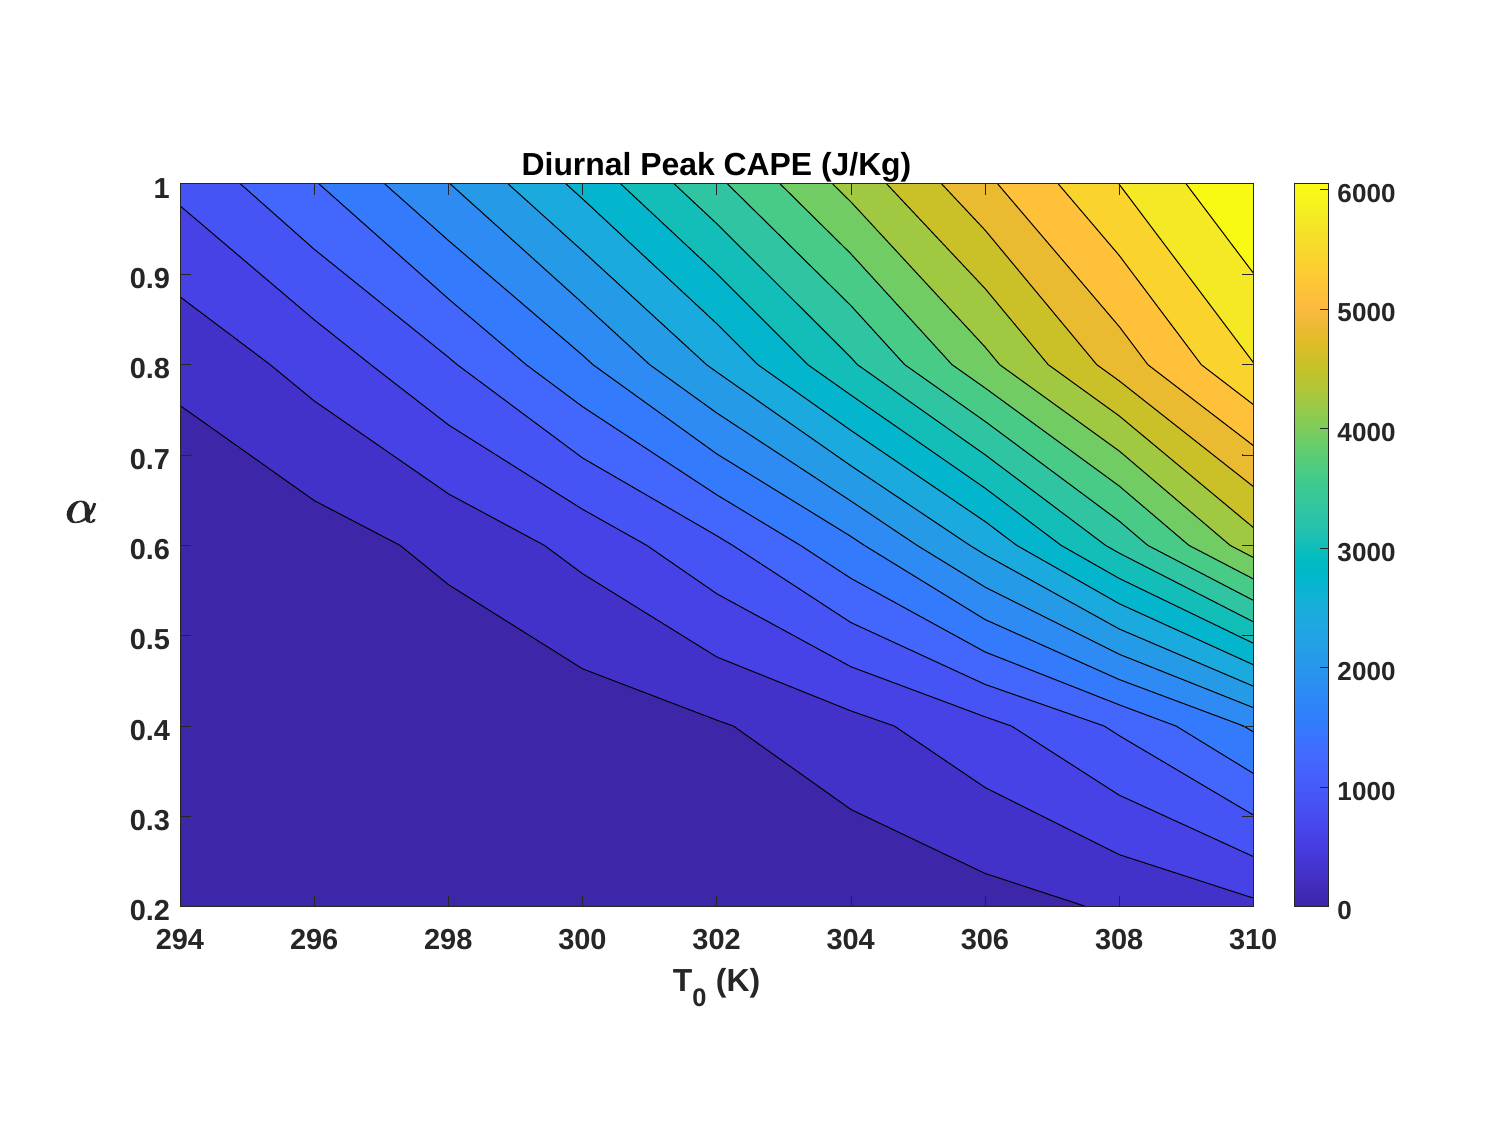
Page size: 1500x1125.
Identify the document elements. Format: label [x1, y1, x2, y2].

picture [0, 116, 1500, 1009]
